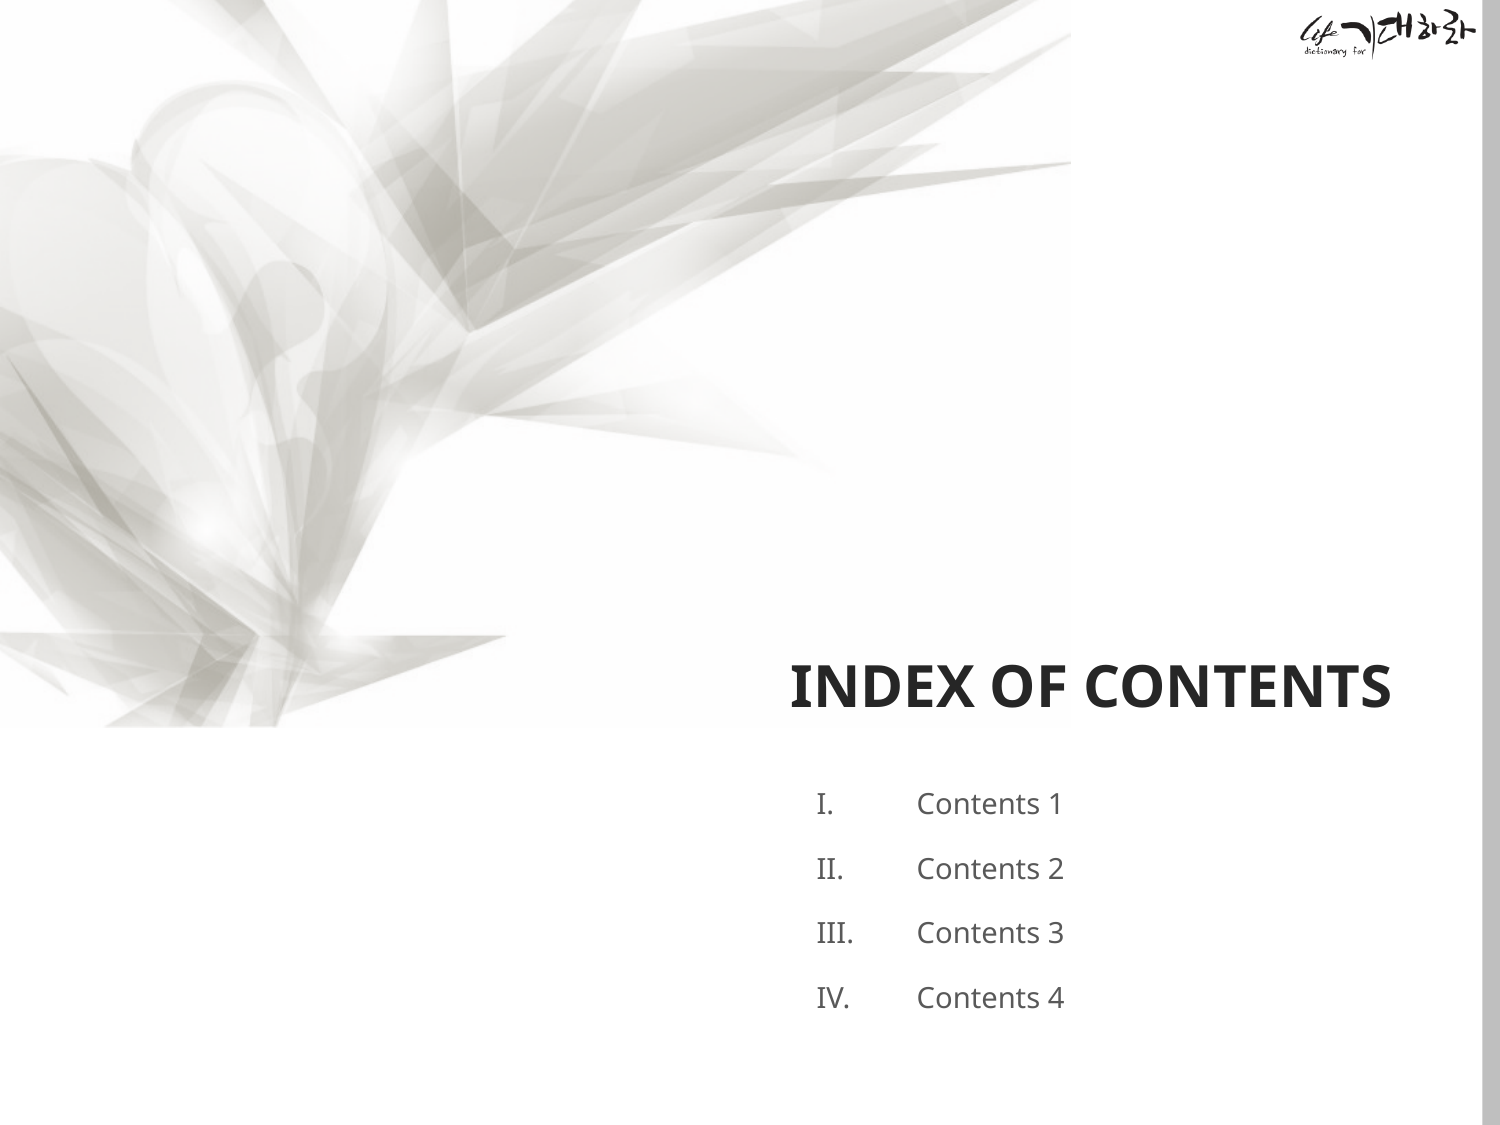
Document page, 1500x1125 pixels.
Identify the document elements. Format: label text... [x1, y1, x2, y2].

picture [1300, 9, 1476, 60]
text_box Contents 1 Contents 2 Contents 3 Contents 4 [809, 774, 1420, 1022]
